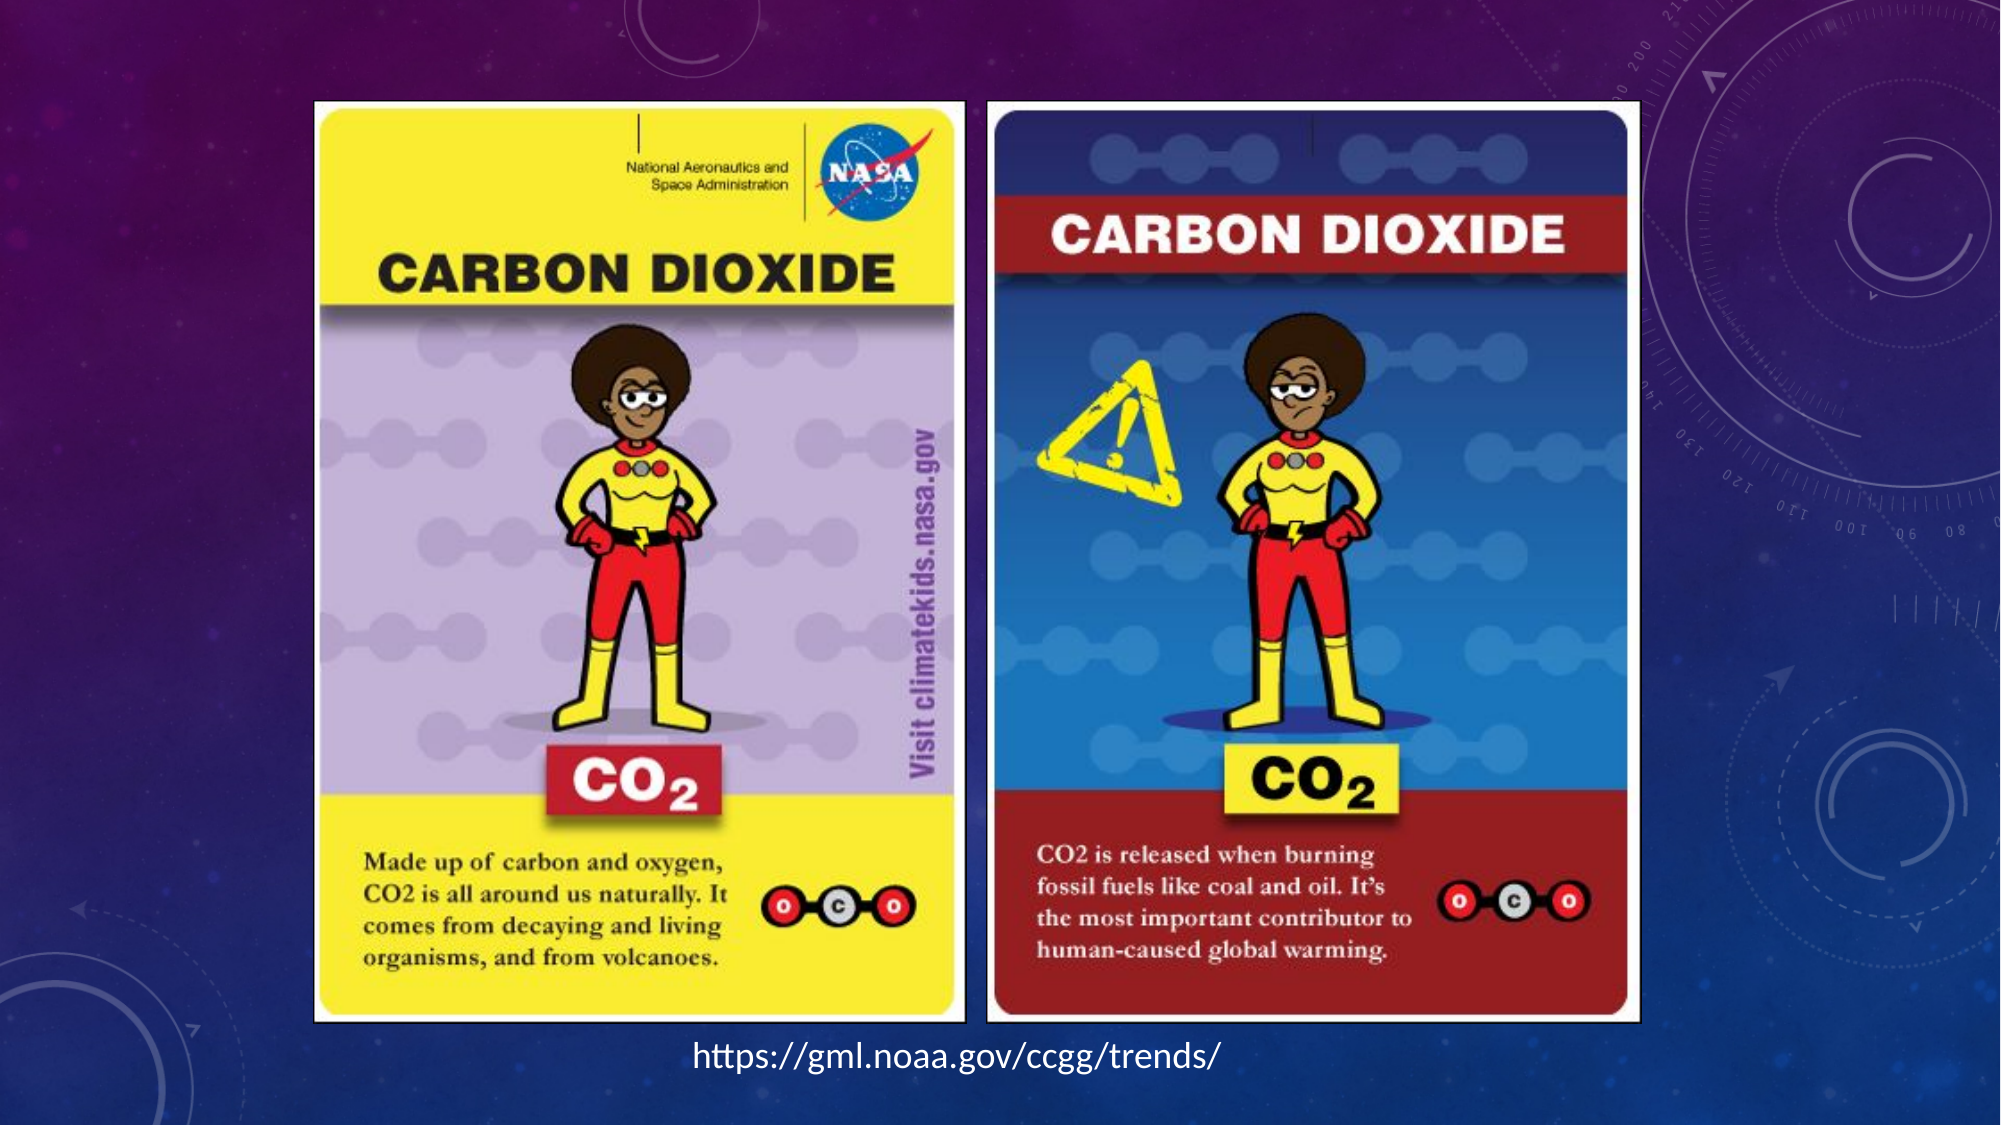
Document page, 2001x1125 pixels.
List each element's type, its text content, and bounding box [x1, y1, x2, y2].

picture [0, 0, 2001, 1125]
text_box https://gml.noaa.gov/ccgg/trends/ [677, 1023, 1237, 1083]
